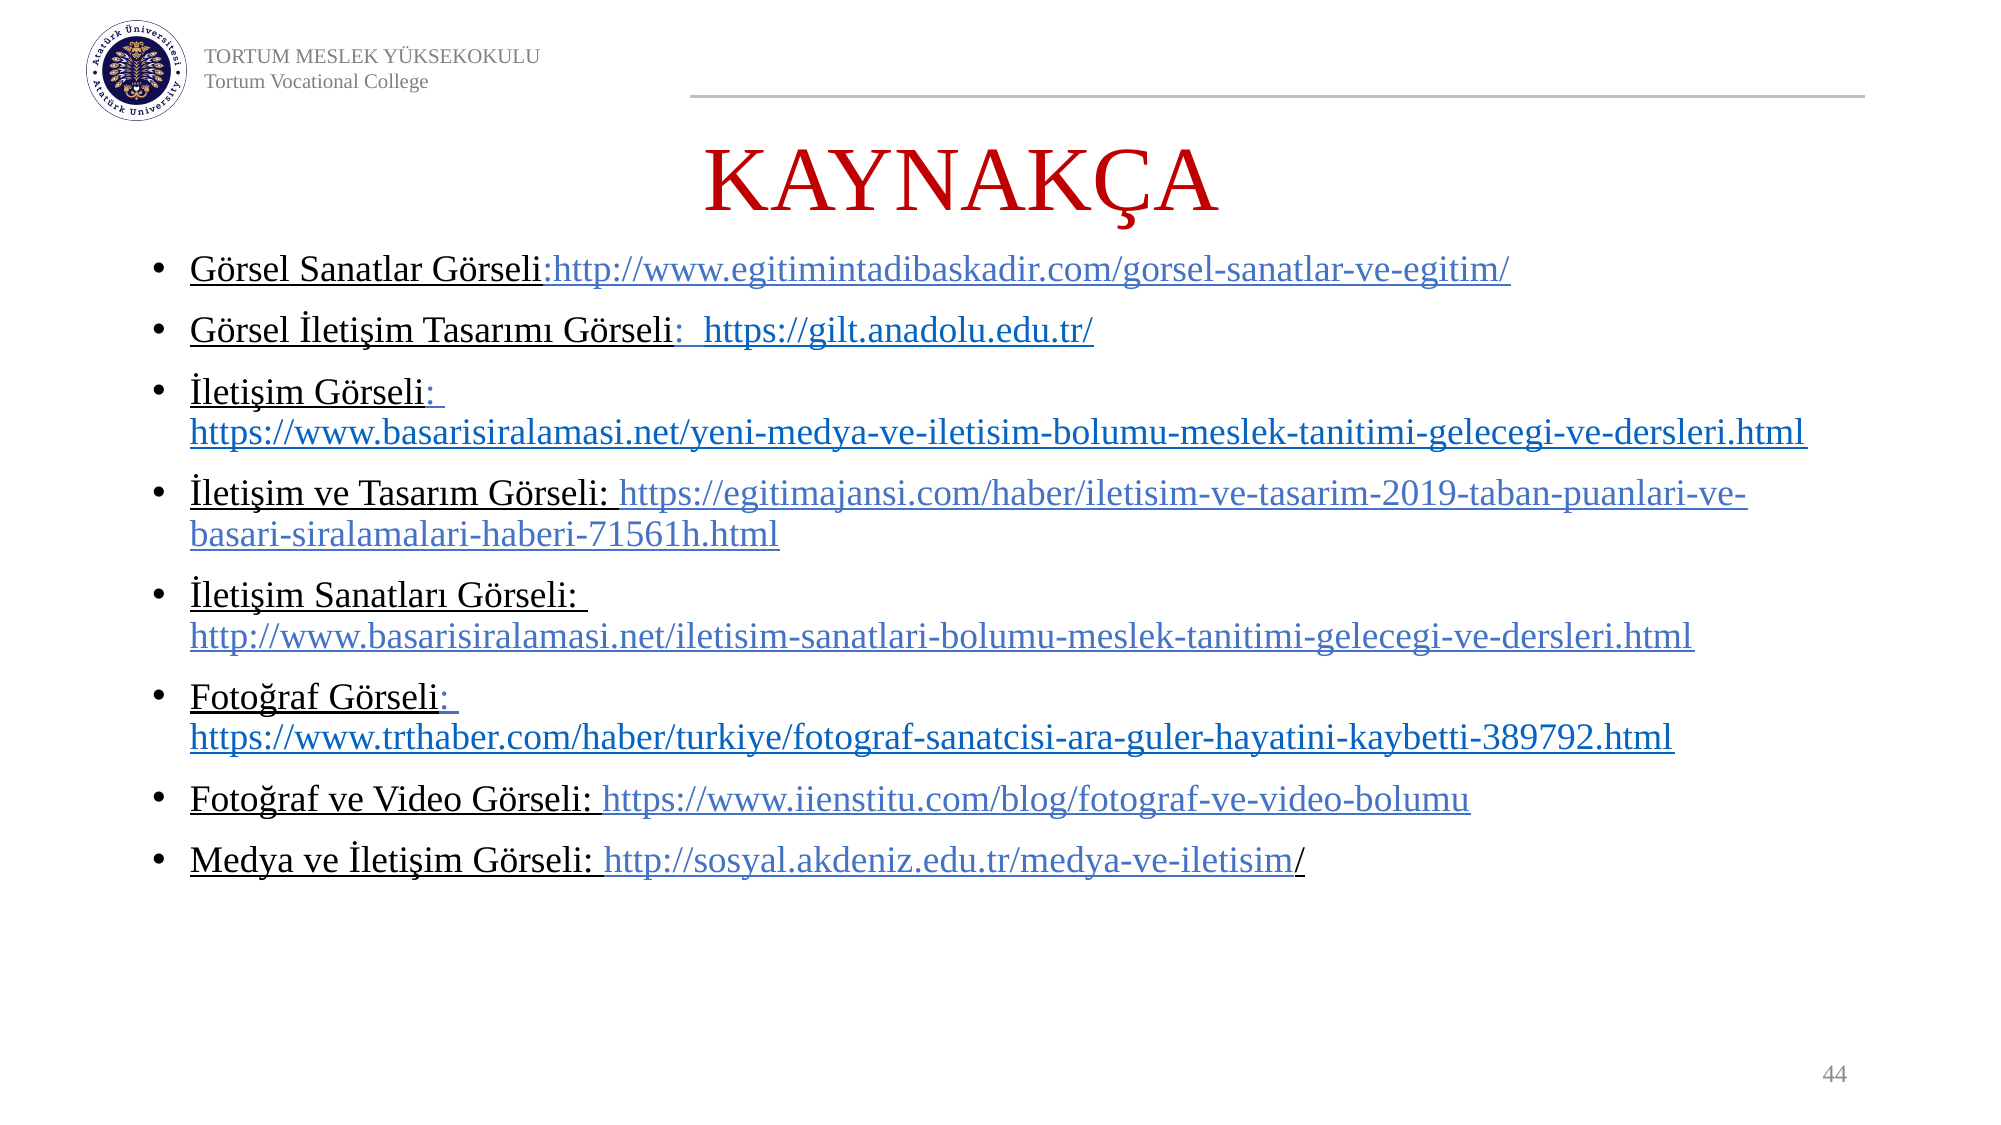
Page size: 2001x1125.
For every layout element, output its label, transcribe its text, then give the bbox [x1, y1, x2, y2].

list Görsel Sanatlar Görseli:http://www.egitimintadibaskadir.com/gorsel-sanatlar-ve-egitim/ Görsel İletişim Tasarımı Görseli: https://gilt.anadolu.edu.tr/ İletişim Görseli: https://www.basarisiralamasi.net/yeni-medya-ve-iletisim-bolumu-meslek-tanitimi-gelecegi-ve-dersleri.html İletişim ve Tasarım Görseli: https://egitimajansi.com/haber/iletisim-ve-tasarim-2019-taban-puanlari-ve-basari-siralamalari-haberi-71561h.html İletişim Sanatları Görseli: http://www.basarisiralamasi.net/iletisim-sanatlari-bolumu-meslek-tanitimi-gelecegi-ve-dersleri.html Fotoğraf Görseli: https://www.trthaber.com/haber/turkiye/fotograf-sanatcisi-ara-guler-hayatini-kaybetti-389792.html Fotoğraf ve Video Görseli: https://www.iienstitu.com/blog/fotograf-ve-video-bolumu Medya ve İletişim Görseli: http://sosyal.akdeniz.edu.tr/medya-ve-iletisim/ [137, 241, 1863, 1060]
picture [86, 20, 187, 121]
slide_number 44 [1795, 1060, 1863, 1103]
title KAYNAKÇA [312, 116, 1612, 241]
